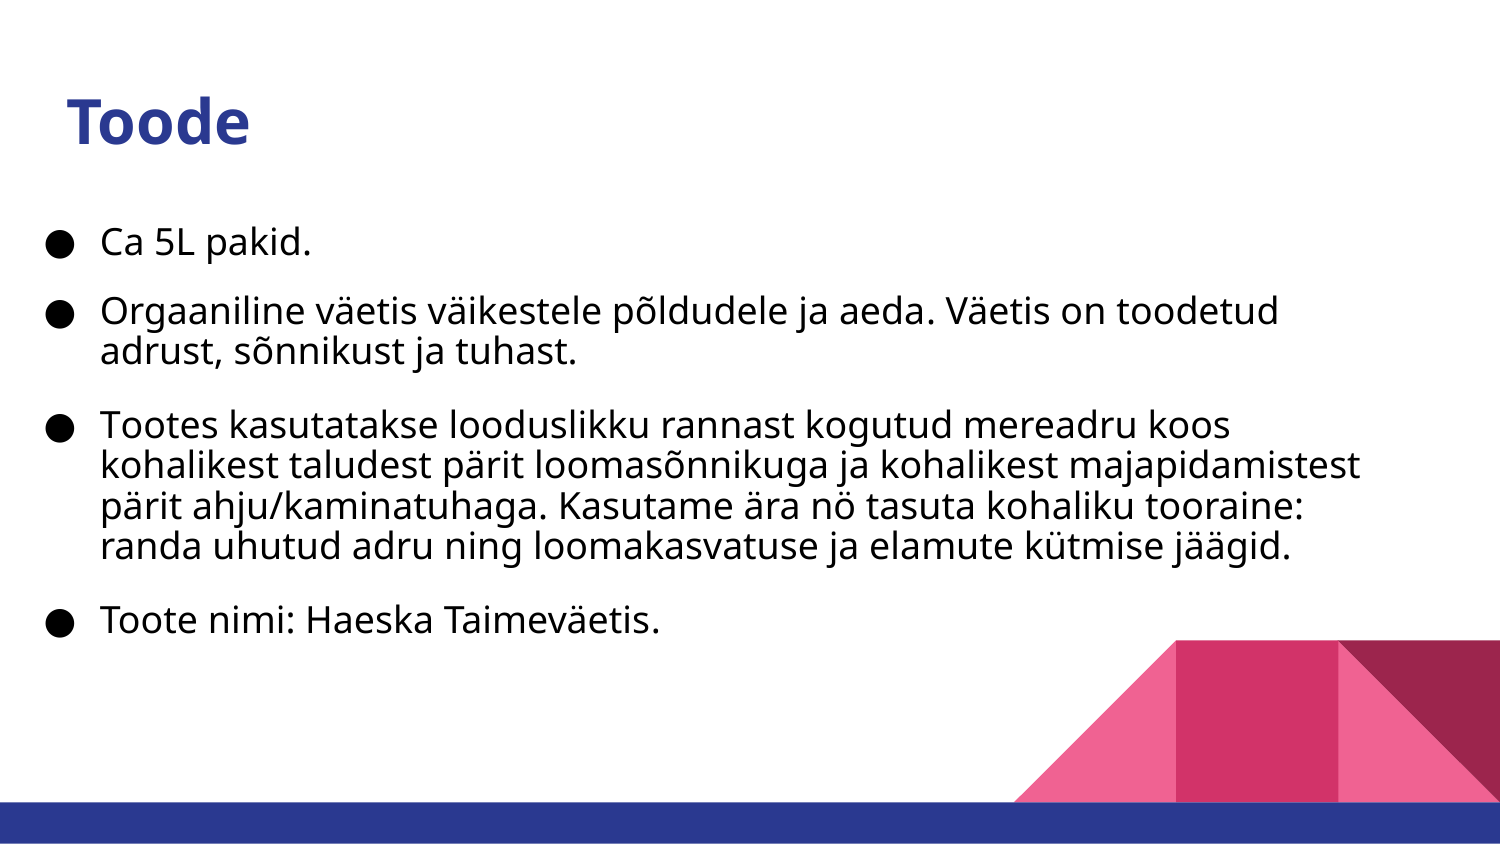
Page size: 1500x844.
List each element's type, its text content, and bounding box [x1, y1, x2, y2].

title Toode [51, 67, 1449, 167]
list Ca 5L pakid. Orgaaniline väetis väikestele põldudele ja aeda. Väetis on toodetud adrust, sõnnikust ja tuhast. Tootes kasutatakse looduslikku rannast kogutud mereadru koos kohalikest taludest pärit loomasõnnikuga ja kohalikest majapidamistest pärit ahju/kaminatuhaga. Kasutame ära nö tasuta kohaliku tooraine: randa uhutud adru ning loomakasvatuse ja elamute kütmise jäägid. Toote nimi: Haeska Taimeväetis. [9, 195, 1408, 830]
